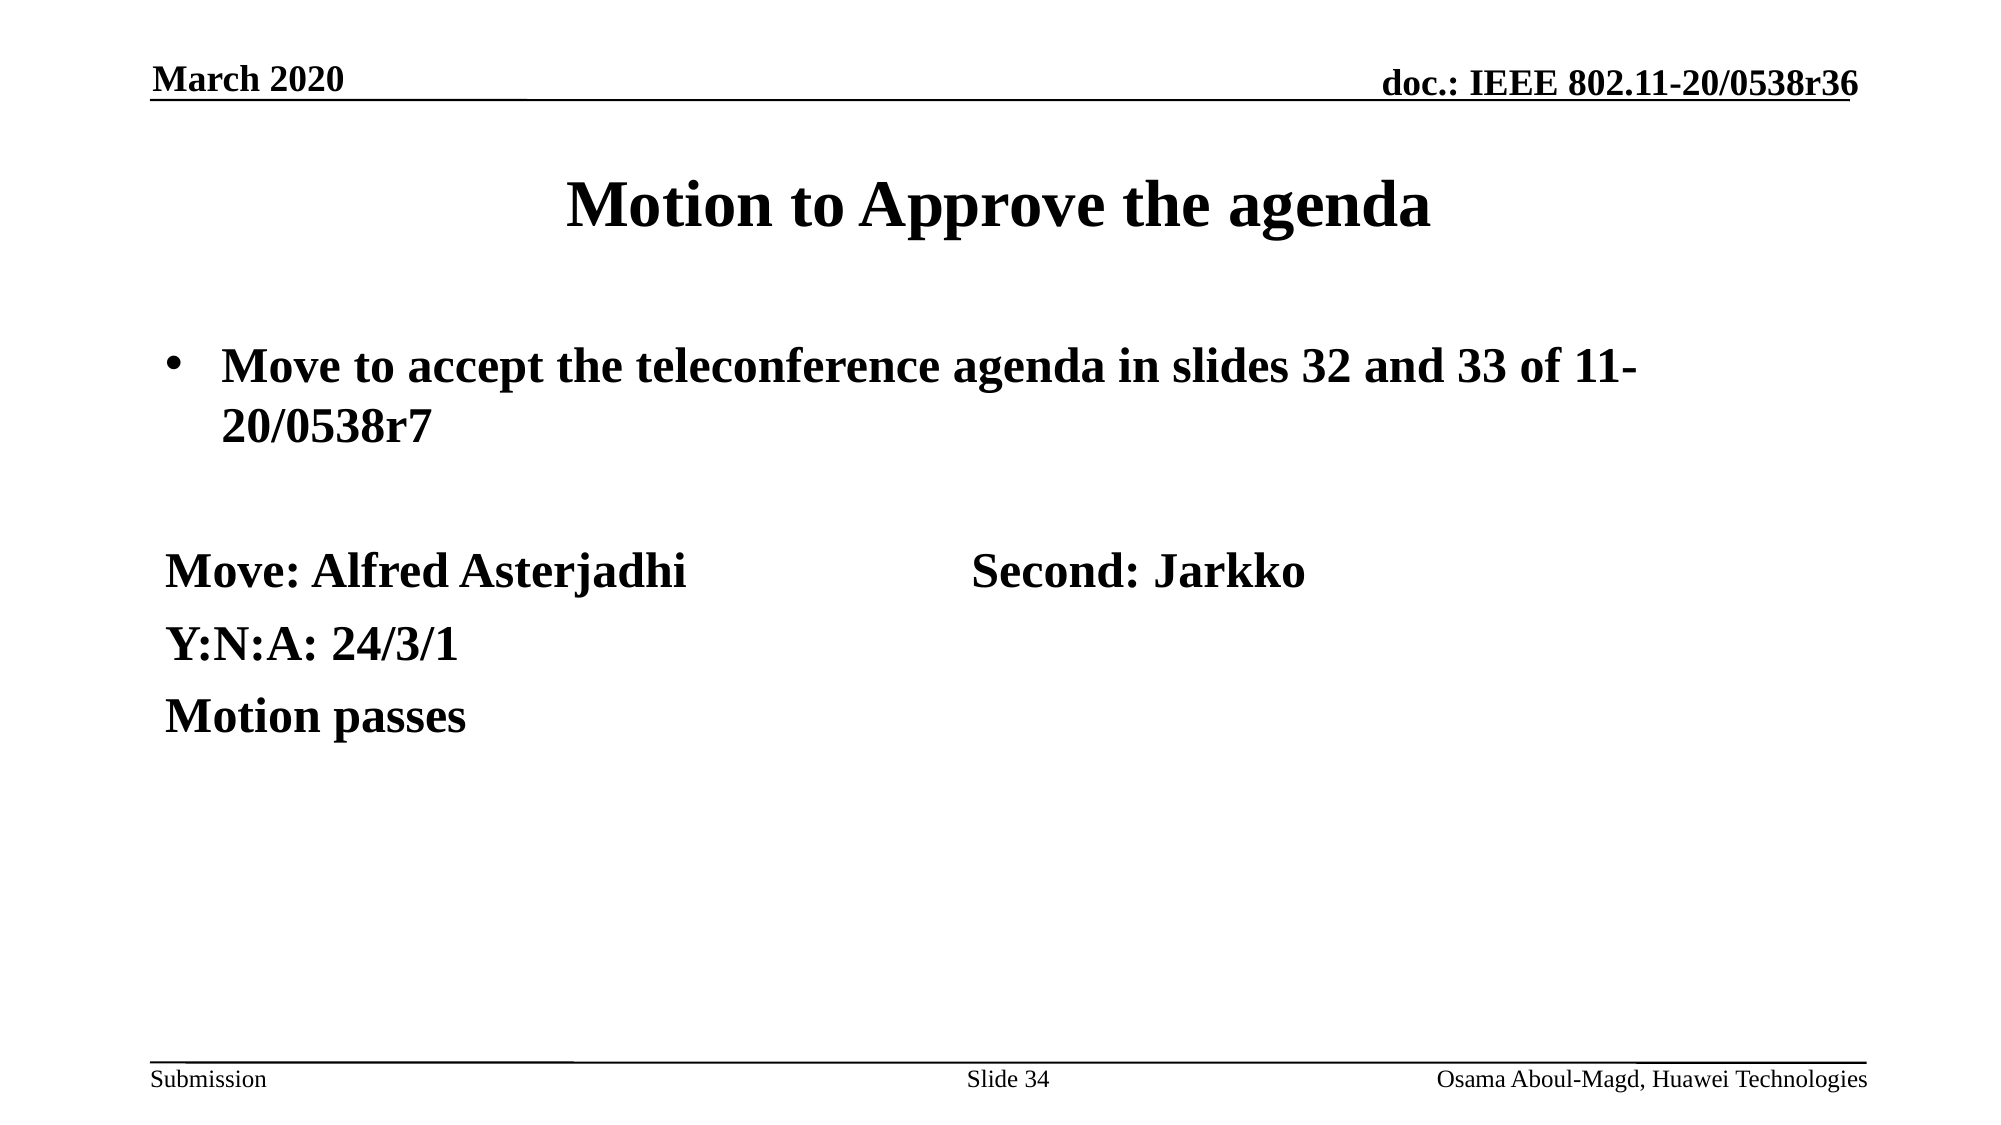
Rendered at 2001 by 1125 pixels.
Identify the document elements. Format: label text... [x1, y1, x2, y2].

footer Osama Aboul-Magd, Huawei Technologies [1171, 1061, 1869, 1093]
slide_number Slide 34 [950, 1061, 1067, 1123]
list Move to accept the teleconference agenda in slides 32 and 33 of 11-20/0538r7 Move: Alfred Asterjadhi Second: Jarkko Y:N:A: 24/3/1 Motion passes [149, 324, 1850, 1000]
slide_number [152, 54, 563, 100]
title Motion to Approve the agenda [149, 112, 1850, 288]
